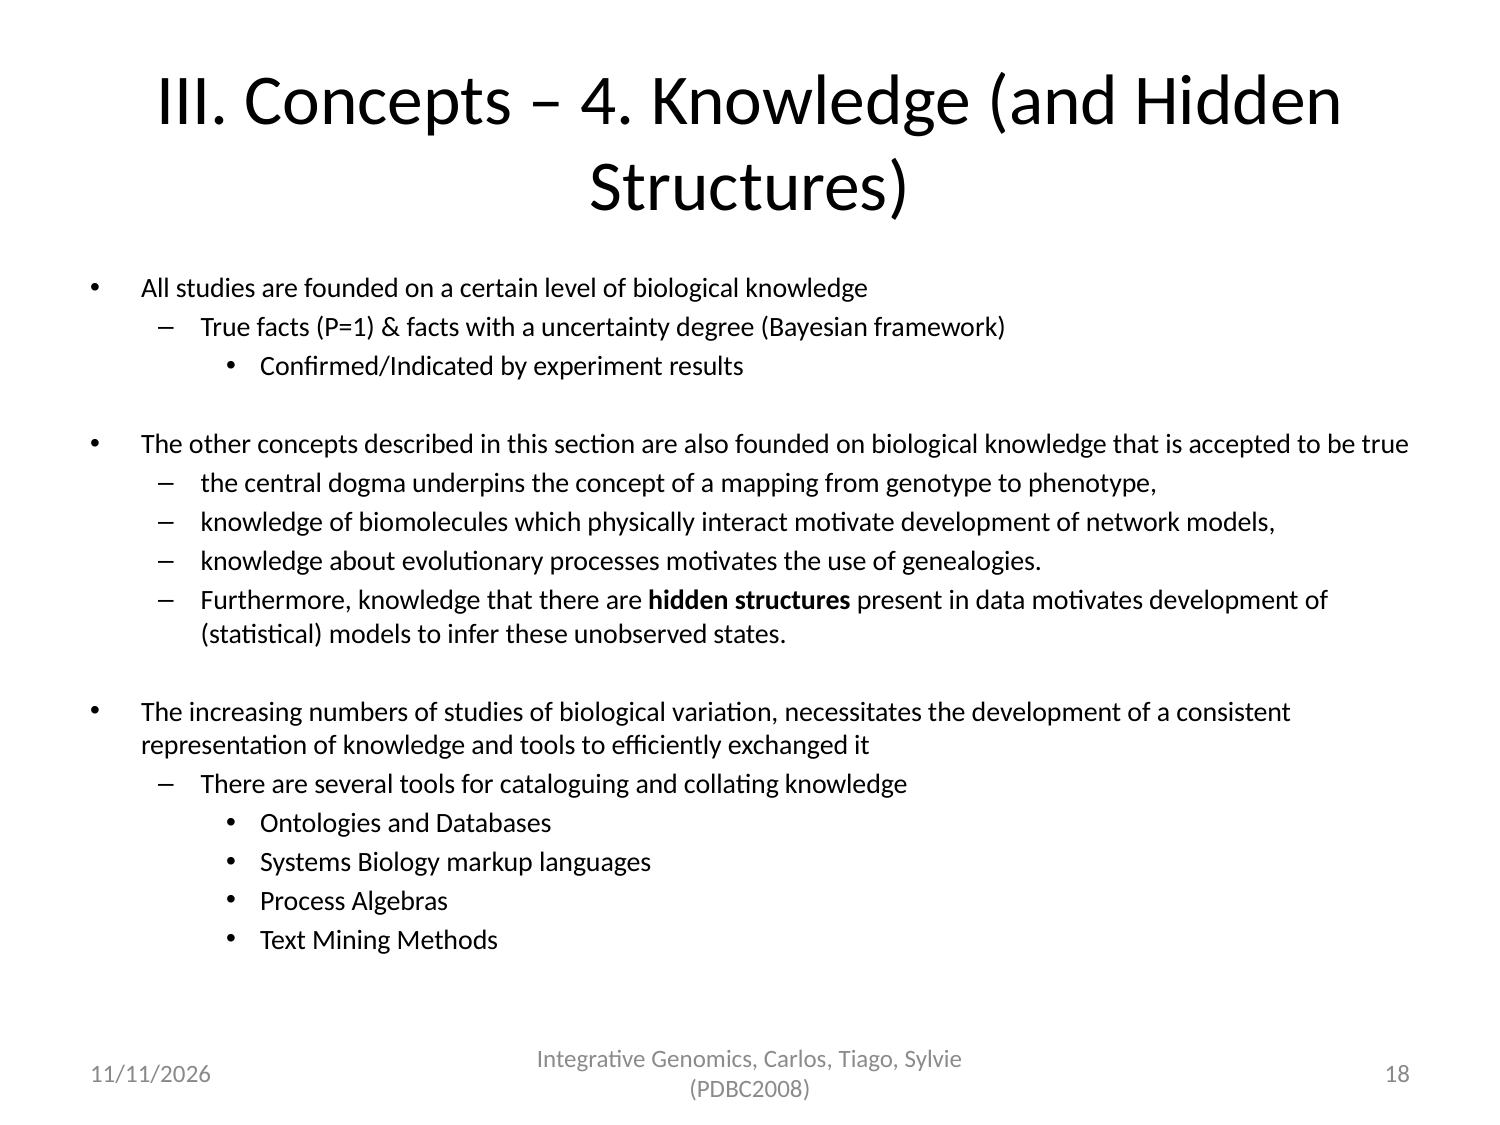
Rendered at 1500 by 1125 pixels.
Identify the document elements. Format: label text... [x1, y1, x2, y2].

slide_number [75, 1042, 425, 1103]
slide_number 18 [1074, 1042, 1425, 1103]
title III. Concepts – 4. Knowledge (and Hidden Structures) [75, 45, 1425, 233]
footer Integrative Genomics, Carlos, Tiago, Sylvie (PDBC2008) [512, 1042, 988, 1103]
list All studies are founded on a certain level of biological knowledge True facts (P=1) & facts with a uncertainty degree (Bayesian framework) Confirmed/Indicated by experiment results The other concepts described in this section are also founded on biological knowledge that is accepted to be true the central dogma underpins the concept of a mapping from genotype to phenotype, knowledge of biomolecules which physically interact motivate development of network models, knowledge about evolutionary processes motivates the use of genealogies. Furthermore, knowledge that there are hidden structures present in data motivates development of (statistical) models to infer these unobserved states. The increasing numbers of studies of biological variation, necessitates the development of a consistent representation of knowledge and tools to efficiently exchanged it There are several tools for cataloguing and collating knowledge Ontologies and Databases Systems Biology markup languages Process Algebras Text Mining Methods [75, 262, 1425, 1005]
